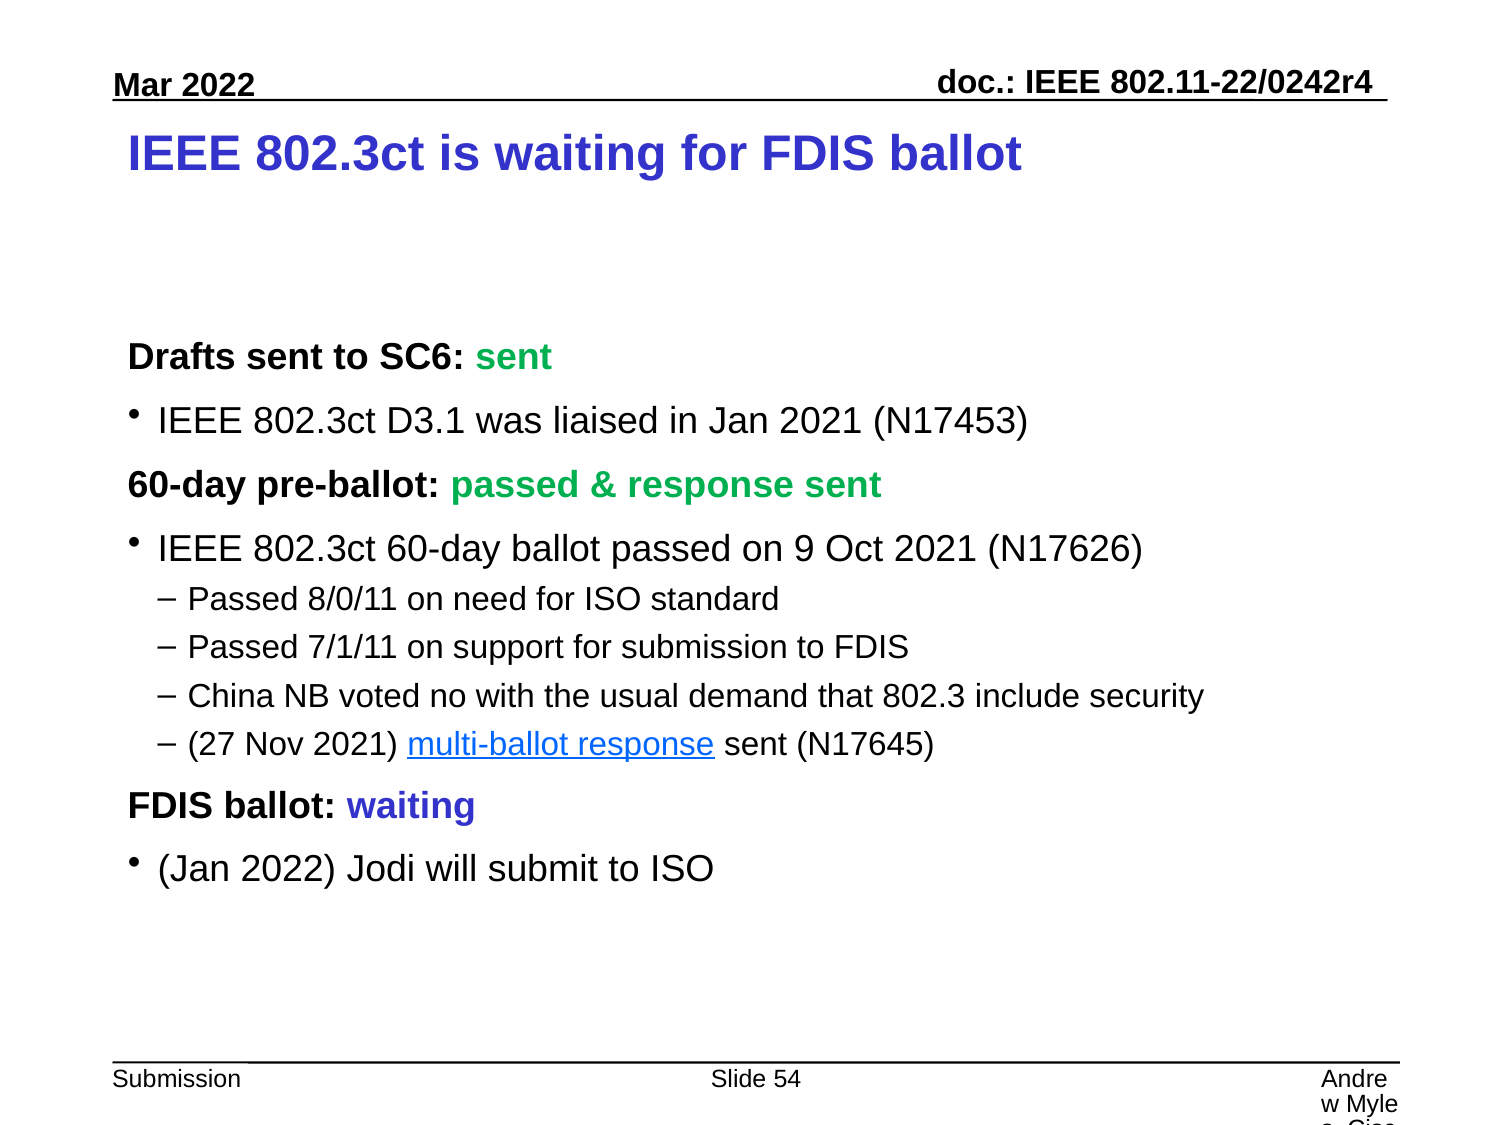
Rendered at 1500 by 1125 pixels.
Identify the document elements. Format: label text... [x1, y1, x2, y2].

footer Andrew Myles, Cisco [1320, 1061, 1402, 1093]
slide_number Slide 54 [709, 1061, 803, 1093]
list Drafts sent to SC6: sent IEEE 802.3ct D3.1 was liaised in Jan 2021 (N17453) 60-day pre-ballot: passed & response sent IEEE 802.3ct 60-day ballot passed on 9 Oct 2021 (N17626) Passed 8/0/11 on need for ISO standard Passed 7/1/11 on support for submission to FDIS China NB voted no with the usual demand that 802.3 include security (27 Nov 2021) multi-ballot response sent (N17645) FDIS ballot: waiting (Jan 2022) Jodi will submit to ISO [112, 324, 1388, 1000]
title IEEE 802.3ct is waiting for FDIS ballot [112, 112, 1388, 288]
